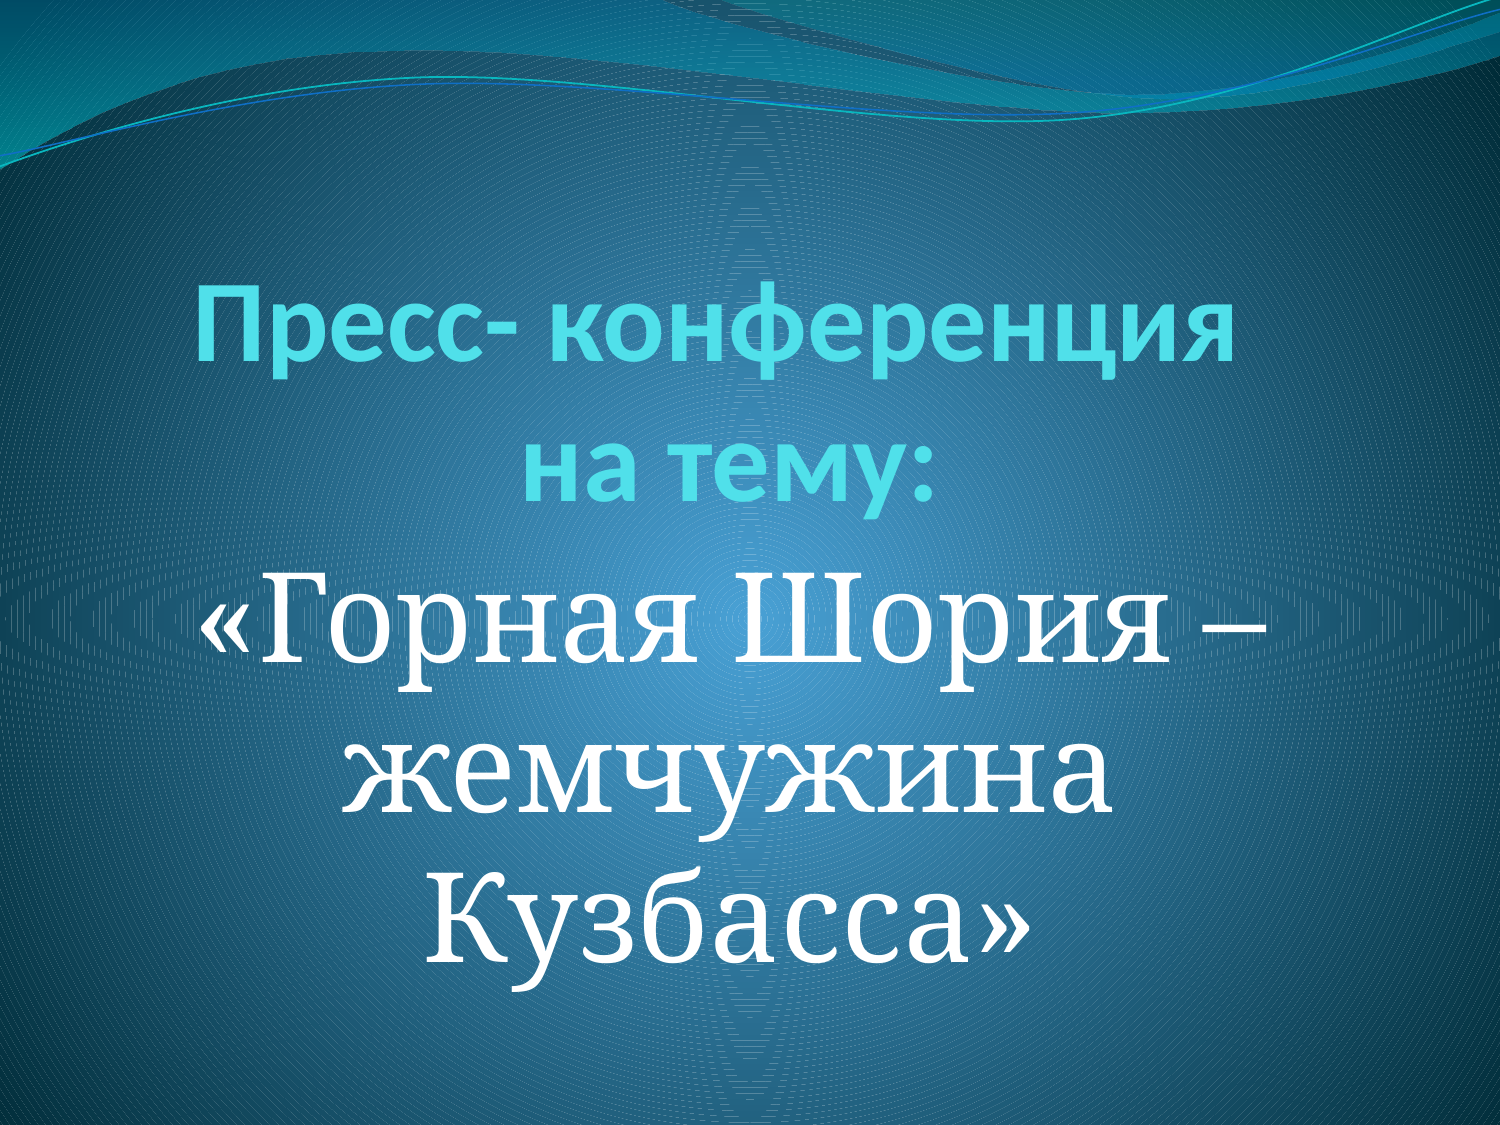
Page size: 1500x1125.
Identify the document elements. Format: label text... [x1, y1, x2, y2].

subtitle «Горная Шория – жемчужина Кузбасса» [87, 529, 1377, 818]
title Пресс- конференция на тему: [87, 224, 1376, 526]
